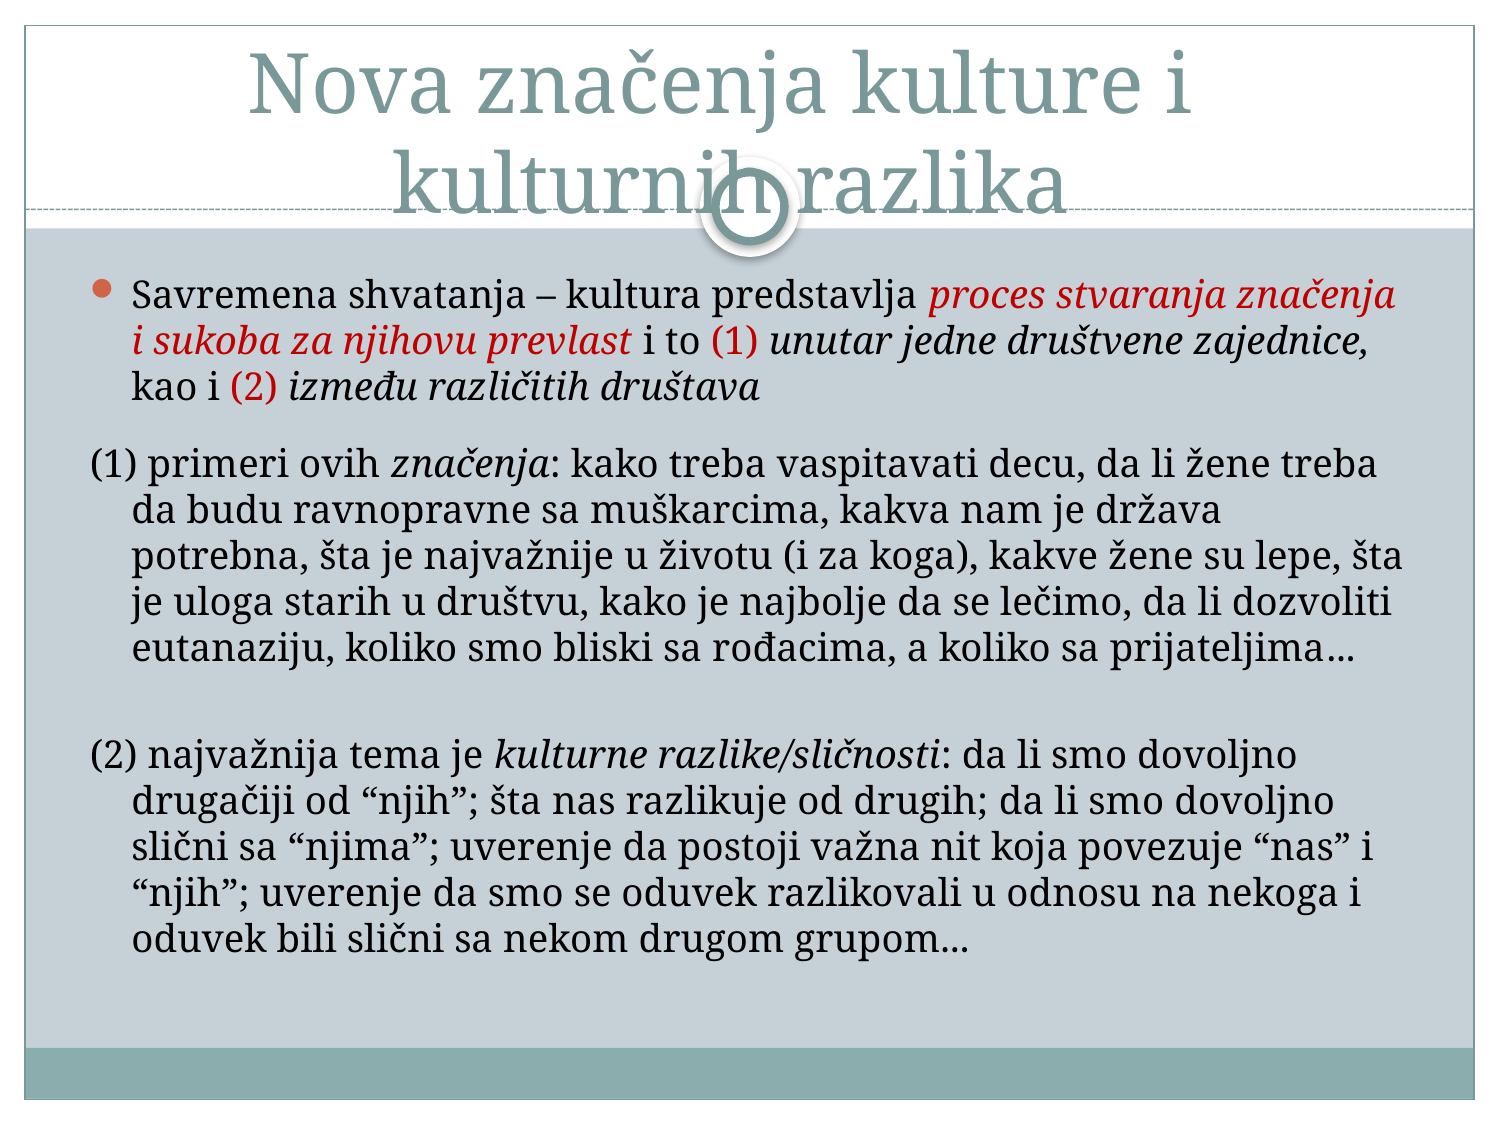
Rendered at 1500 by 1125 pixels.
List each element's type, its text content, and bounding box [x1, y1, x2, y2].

title Nova značenja kulture i kulturnih razlika [37, 41, 1425, 238]
list Savremena shvatanja – kultura predstavlja proces stvaranja značenja i sukoba za njihovu prevlast i to (1) unutar jedne društvene zajednice, kao i (2) između različitih društava (1) primeri ovih značenja: kako treba vaspitavati decu, da li žene treba da budu ravnopravne sa muškarcima, kakva nam je država potrebna, šta je najvažnije u životu (i za koga), kakve žene su lepe, šta je uloga starih u društvu, kako je najbolje da se lečimo, da li dozvoliti eutanaziju, koliko smo bliski sa rođacima, a koliko sa prijateljima... (2) najvažnija tema je kulturne razlike/sličnosti: da li smo dovoljno drugačiji od “njih”; šta nas razlikuje od drugih; da li smo dovoljno slični sa “njima”; uverenje da postoji važna nit koja povezuje “nas” i “njih”; uverenje da smo se oduvek razlikovali u odnosu na nekoga i oduvek bili slični sa nekom drugom grupom... [75, 262, 1425, 1013]
